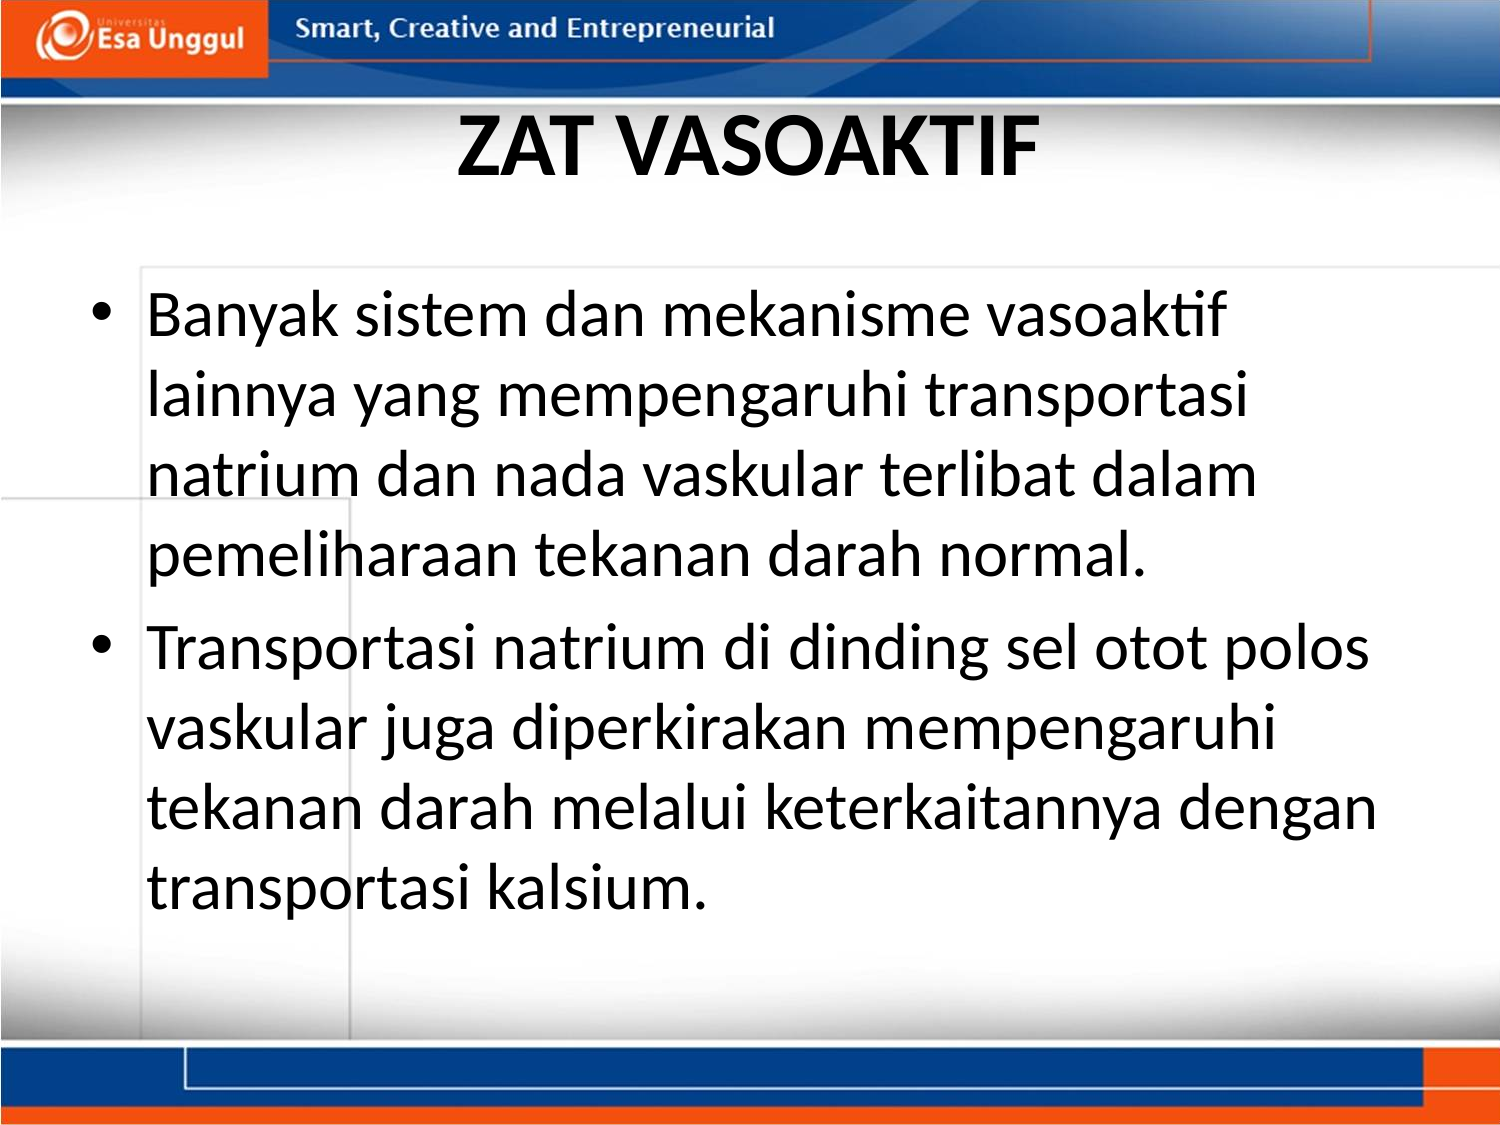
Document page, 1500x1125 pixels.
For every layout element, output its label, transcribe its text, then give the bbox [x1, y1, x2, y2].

title ZAT VASOAKTIF [74, 44, 1426, 233]
picture [0, 0, 1500, 1125]
list Banyak sistem dan mekanisme vasoaktif lainnya yang mempengaruhi transportasi natrium dan nada vaskular terlibat dalam pemeliharaan tekanan darah normal. Transportasi natrium di dinding sel otot polos vaskular juga diperkirakan mempengaruhi tekanan darah melalui keterkaitannya dengan transportasi kalsium. [74, 262, 1426, 1006]
